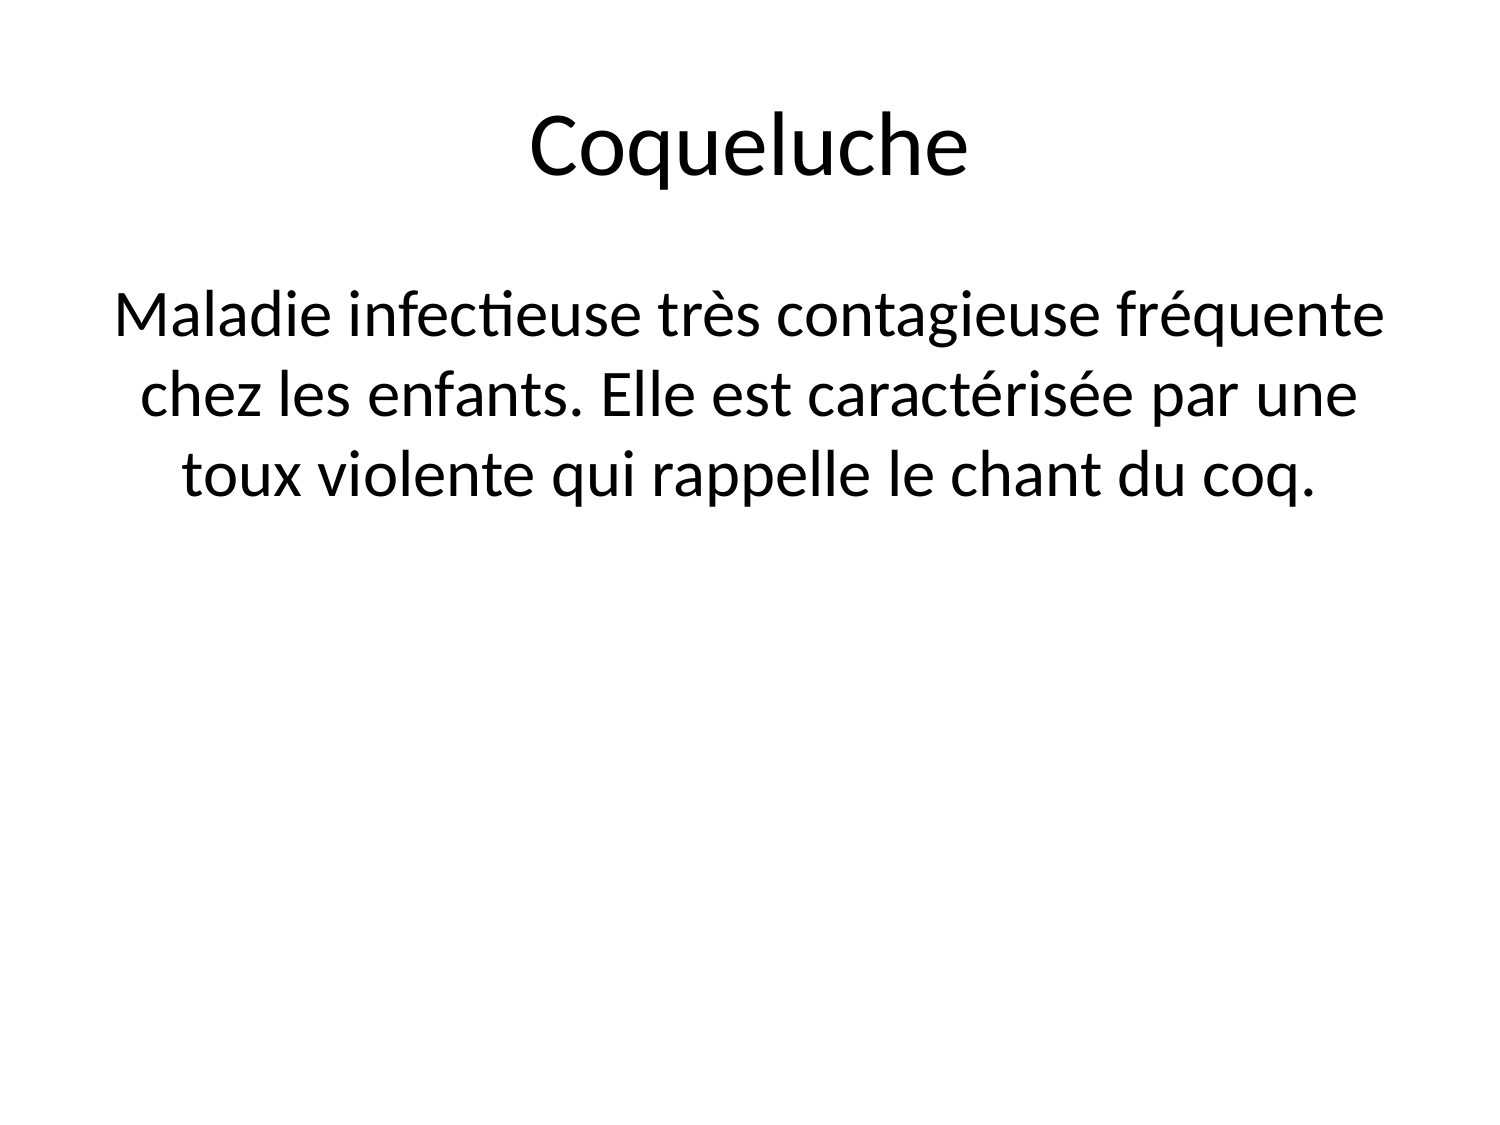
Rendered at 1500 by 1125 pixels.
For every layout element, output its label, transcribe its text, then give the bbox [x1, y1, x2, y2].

list Maladie infectieuse très contagieuse fréquente chez les enfants. Elle est caractérisée par une toux violente qui rappelle le chant du coq. [75, 262, 1425, 1005]
title Coqueluche [75, 45, 1425, 233]
